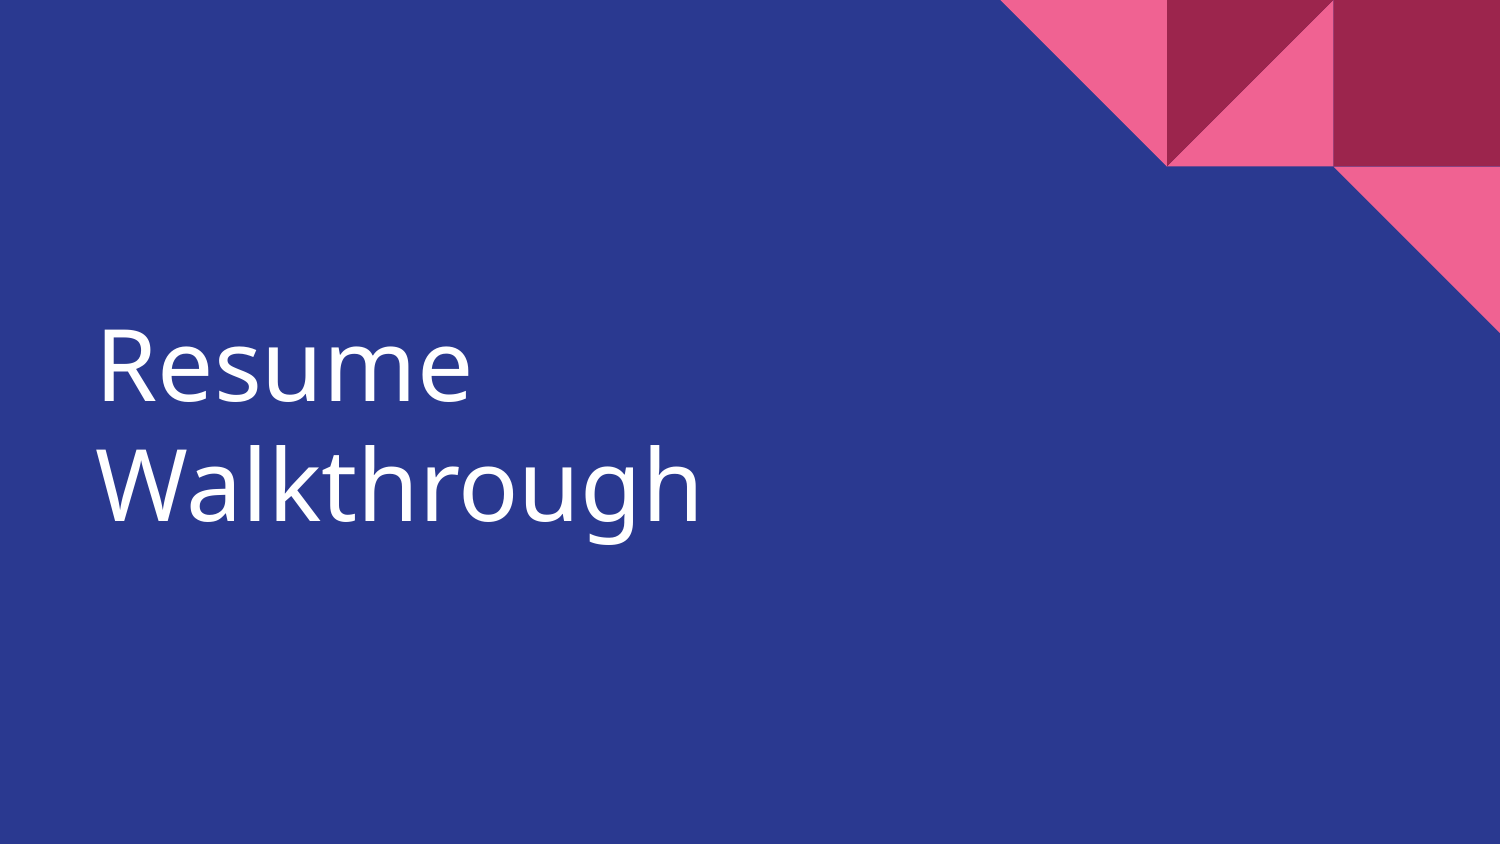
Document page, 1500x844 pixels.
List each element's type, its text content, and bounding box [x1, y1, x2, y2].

title Resume Walkthrough [80, 86, 1003, 758]
